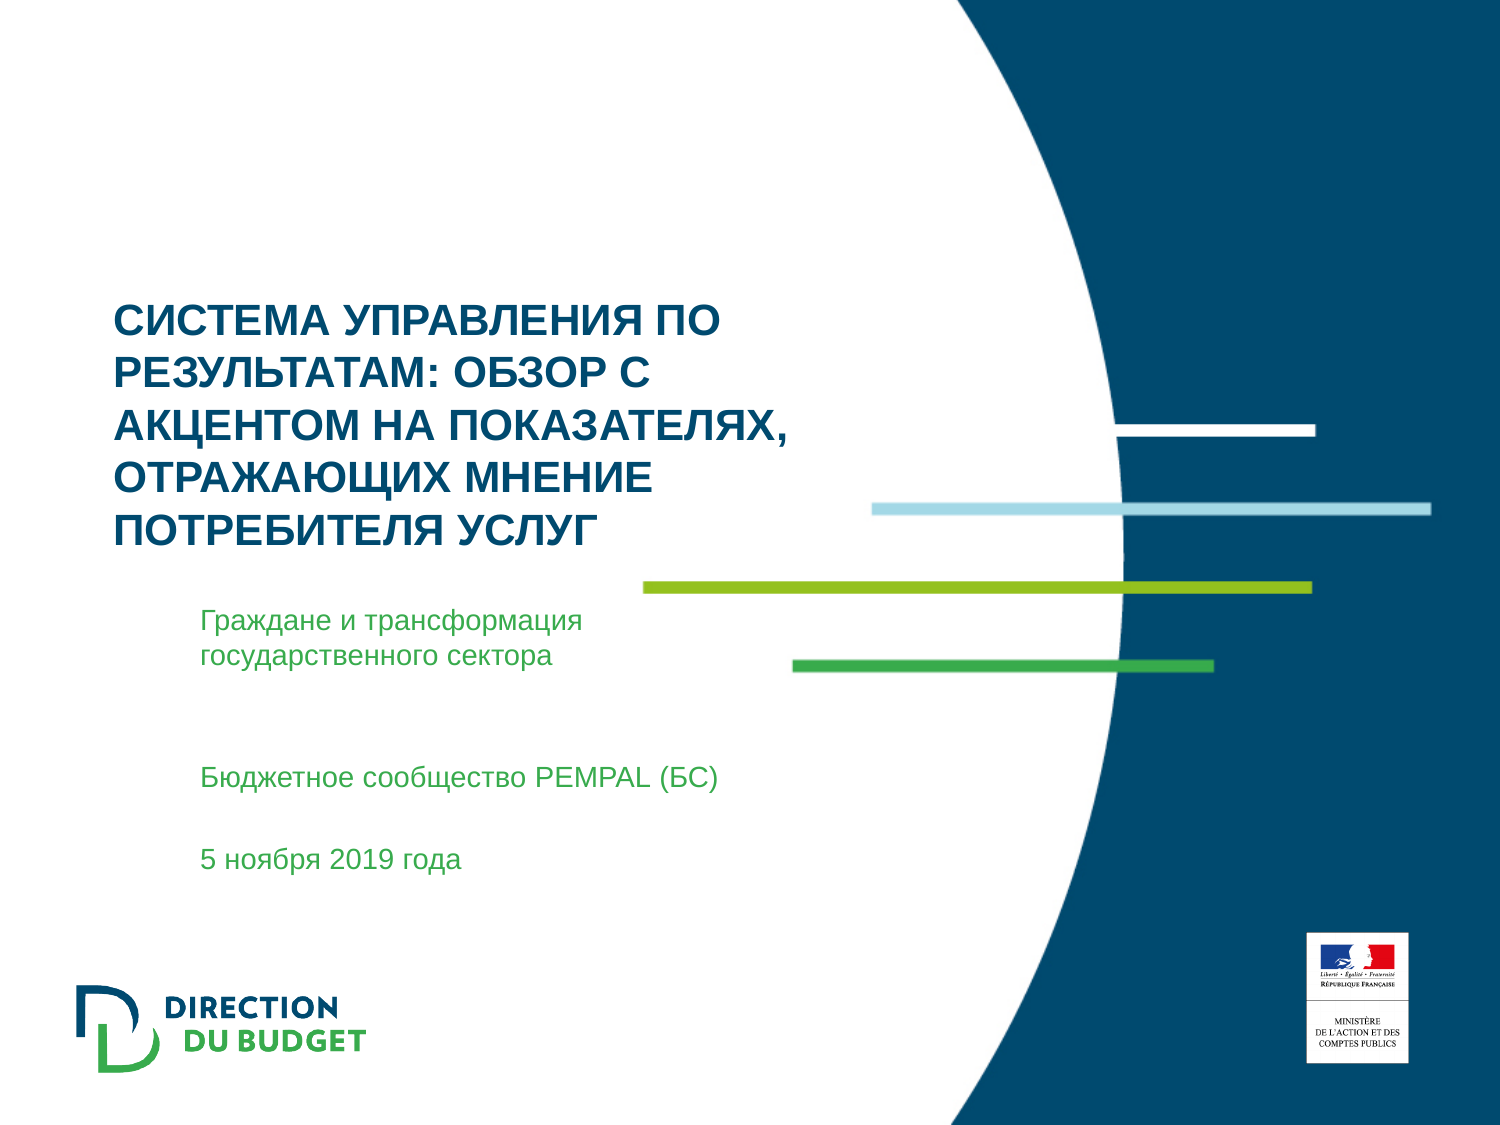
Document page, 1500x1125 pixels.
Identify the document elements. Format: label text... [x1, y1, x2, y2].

picture [67, 976, 375, 1080]
subtitle Граждане и трансформация государственного сектора Бюджетное сообщество PEMPAL (БС) 5 ноября 2019 года [184, 593, 735, 892]
title Система управления по результатам: обзор с акцентом на показателях, отражающих мнение потребителя услуг [98, 281, 904, 562]
picture [1307, 933, 1408, 1063]
picture [575, 0, 1431, 1125]
